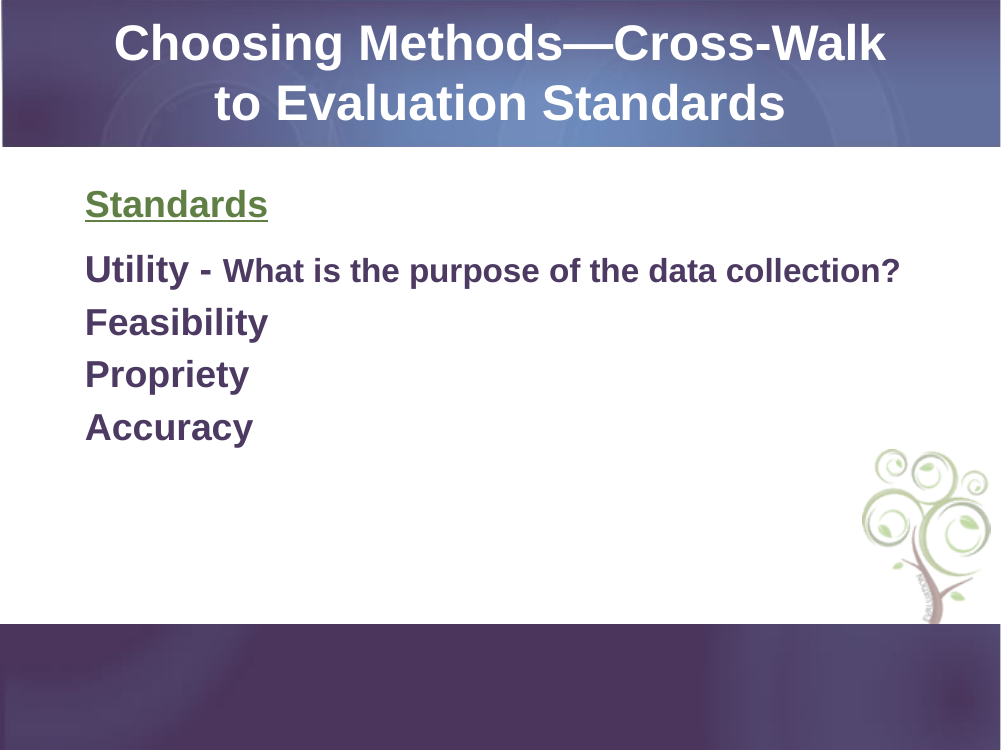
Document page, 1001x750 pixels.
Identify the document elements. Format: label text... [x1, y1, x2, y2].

picture [0, 449, 1001, 750]
title Choosing Methods—Cross-Walk to Evaluation Standards [74, 8, 926, 134]
list Standards Utility - What is the purpose of the data collection? Feasibility Propriety Accuracy [74, 174, 926, 626]
picture [0, 0, 1001, 147]
